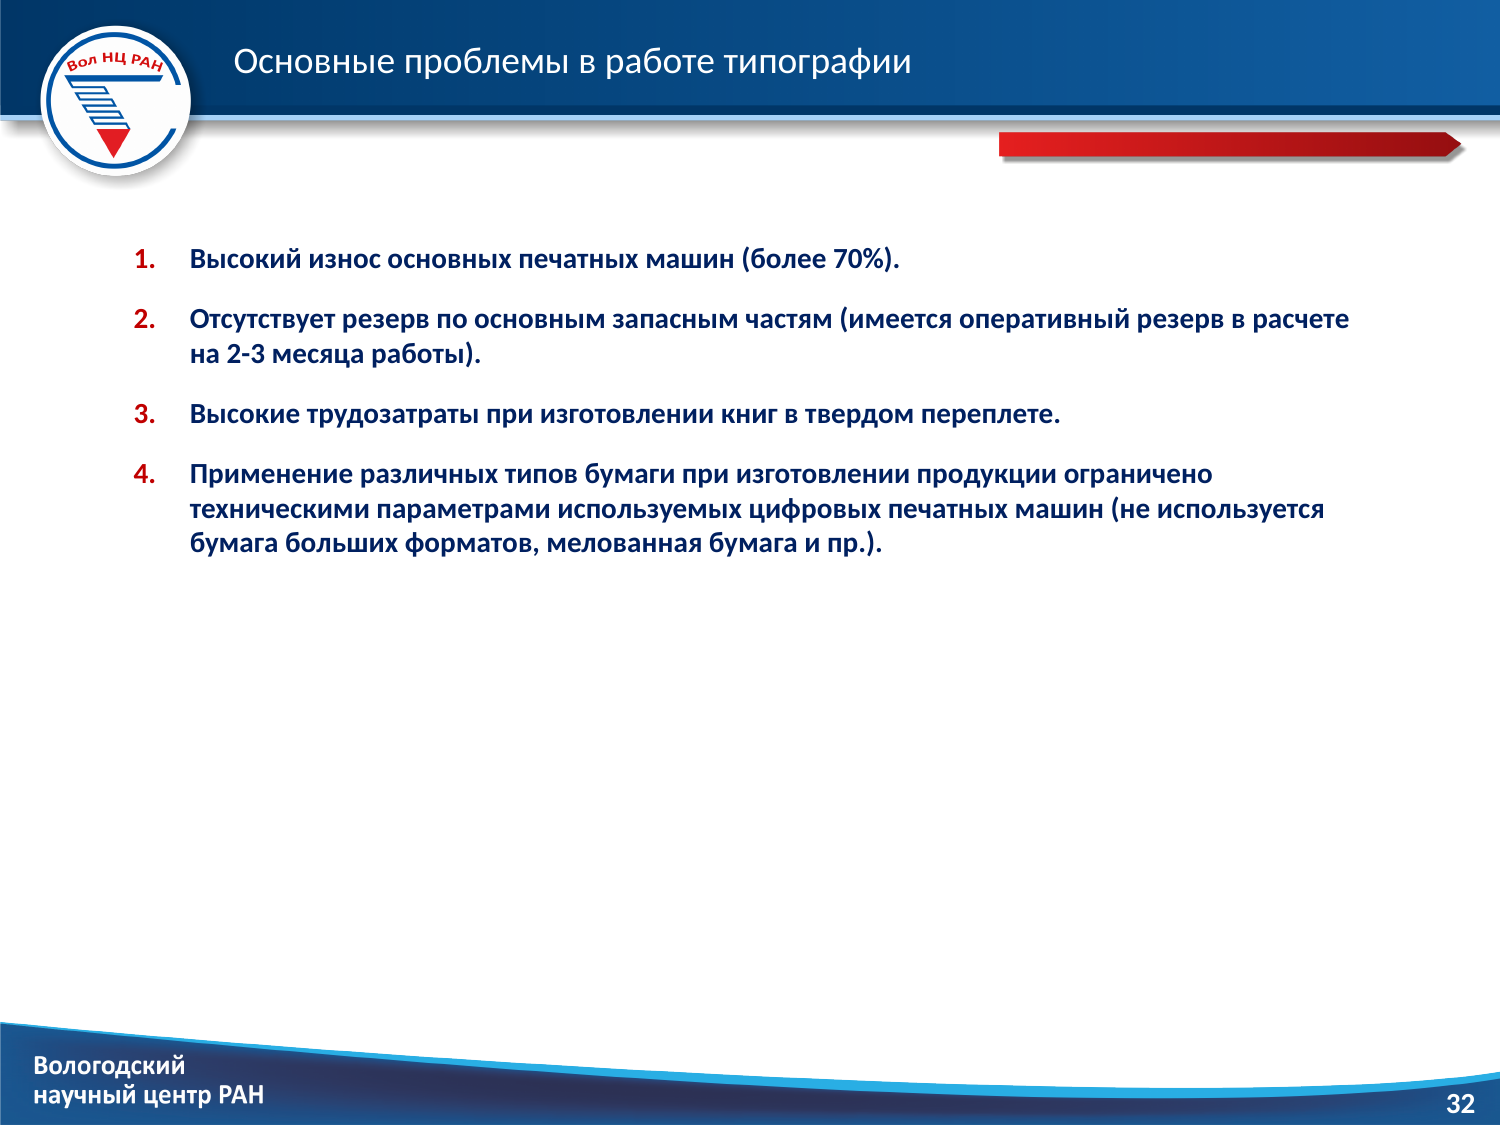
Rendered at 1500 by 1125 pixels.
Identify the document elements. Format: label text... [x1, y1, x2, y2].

text_box 32 [1415, 1074, 1491, 1125]
picture [0, 0, 1500, 1125]
title Основные проблемы в работе типографии [216, 0, 1500, 166]
text_box Высокий износ основных печатных машин (более 70%). Отсутствует резерв по основным запасным частям (имеется оперативный резерв в расчете на 2-3 месяца работы). Высокие трудозатраты при изготовлении книг в твердом переплете. Применение различных типов бумаги при изготовлении продукции ограничено техническими параметрами используемых цифровых печатных машин (не используется бумага больших форматов, мелованная бумага и пр.). [117, 230, 1378, 568]
